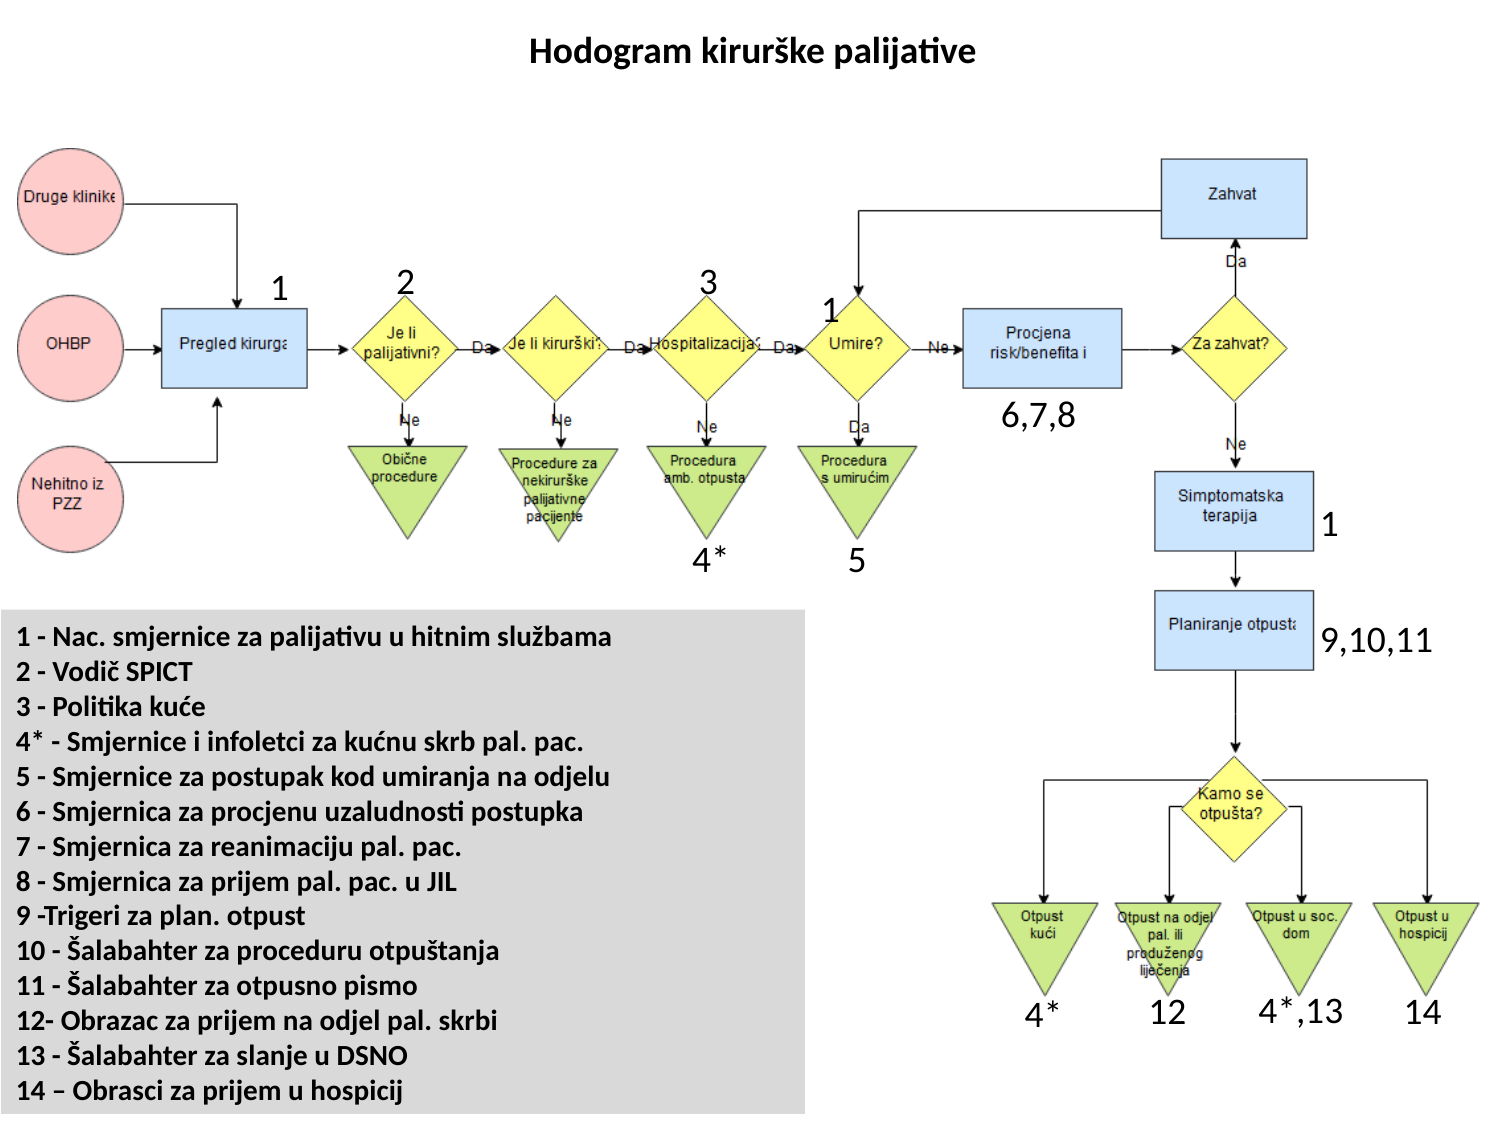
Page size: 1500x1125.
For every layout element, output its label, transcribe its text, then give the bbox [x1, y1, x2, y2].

text_box 4*,13 [1243, 998, 1362, 1038]
text_box 14 [1389, 998, 1472, 1040]
text_box Hodogram kirurške palijative [514, 19, 993, 79]
text_box 1 - Nac. smjernice za palijativu u hitnim službama 2 - Vodič SPICT 3 - Politika kuće 4* - Smjernice i infoletci za kućnu skrb pal. pac. 5 - Smjernice za postupak kod umiranja na odjelu 6 - Smjernica za procjenu uzaludnosti postupka 7 - Smjernica za reanimaciju pal. pac. 8 - Smjernica za prijem pal. pac. u JIL 9 -Trigeri za plan. otpust 10 - Šalabahter za proceduru otpuštanja 11 - Šalabahter za otpusno pismo 12- Obrazac za prijem na odjel pal. skrbi 13 - Šalabahter za slanje u DSNO 14 – Obrasci za prijem u hospicij [1, 609, 805, 1114]
picture [17, 148, 1481, 998]
text_box 12 [1133, 998, 1217, 1040]
text_box 4* [1009, 998, 1081, 1042]
